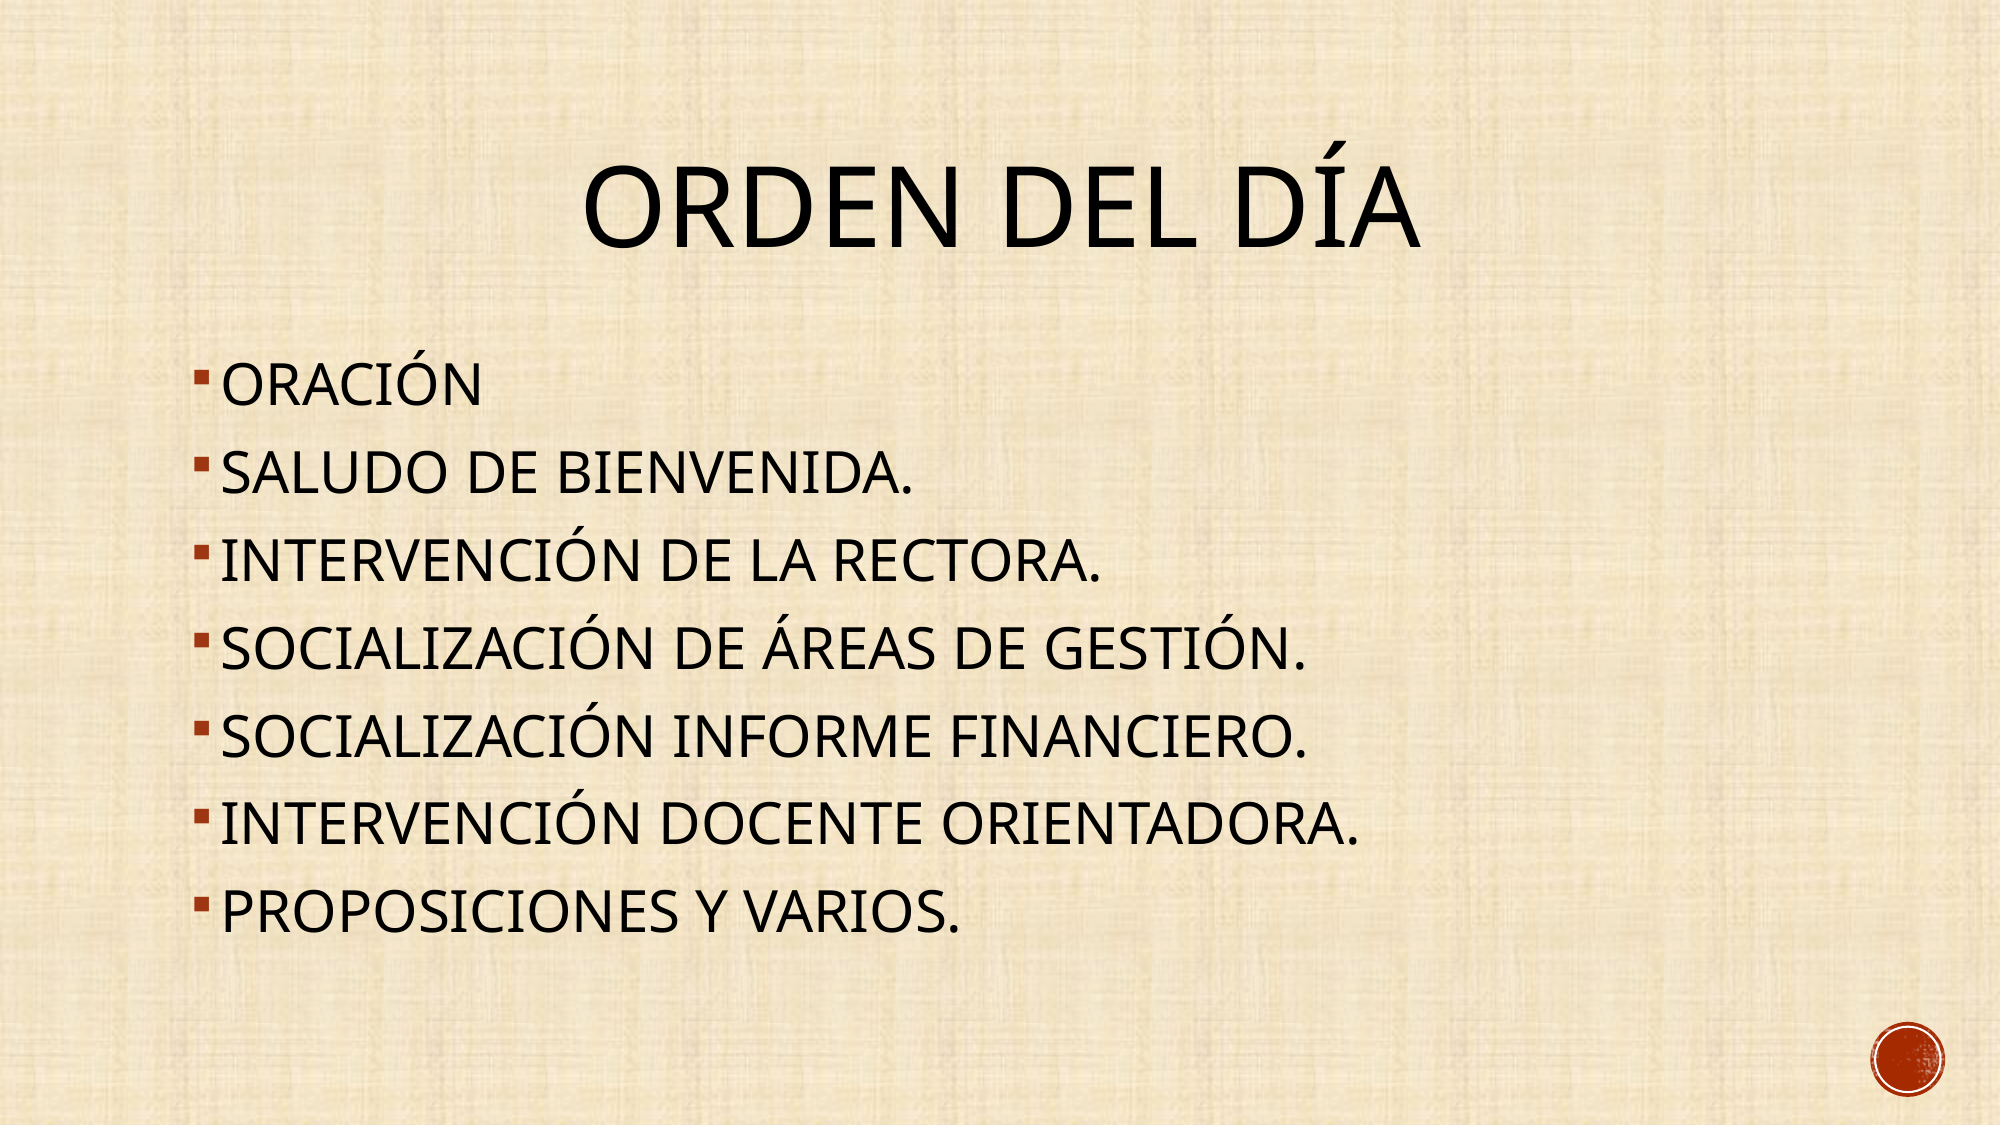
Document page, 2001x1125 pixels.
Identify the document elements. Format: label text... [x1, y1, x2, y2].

list ORACIÓN SALUDO DE BIENVENIDA. INTERVENCIÓN DE LA RECTORA. SOCIALIZACIÓN DE ÁREAS DE GESTIÓN. SOCIALIZACIÓN INFORME FINANCIERO. INTERVENCIÓN DOCENTE ORIENTADORA. PROPOSICIONES Y VARIOS. [175, 348, 1826, 1013]
title ORDEN DEL DÍA [175, 79, 1826, 344]
